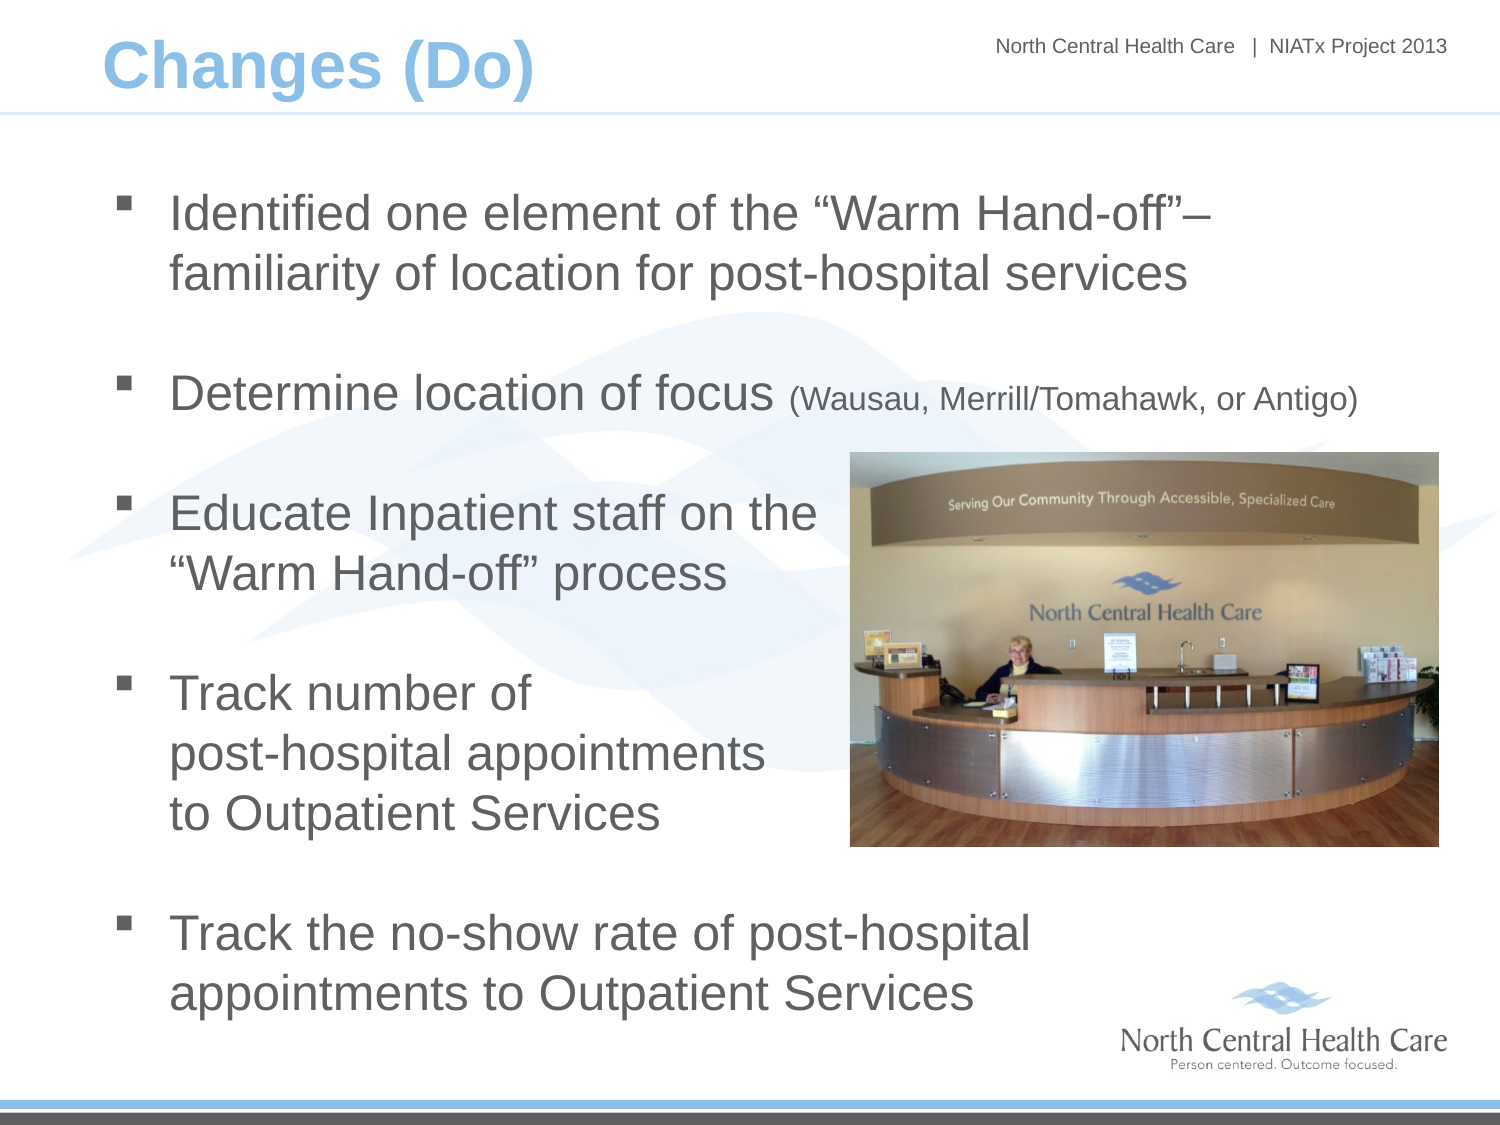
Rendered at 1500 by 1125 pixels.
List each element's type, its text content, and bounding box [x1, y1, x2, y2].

text_box Changes (Do) [87, 14, 1125, 110]
picture [1087, 962, 1476, 1093]
text_box [1463, 1099, 1500, 1109]
text_box North Central Health Care | NIATx Project 2013 [862, 25, 1463, 65]
text_box [0, 111, 1500, 115]
text_box [0, 1099, 98, 1109]
text_box [0, 1112, 1500, 1125]
picture [69, 312, 1500, 848]
text_box Identified one element of the “Warm Hand-off”– familiarity of location for post-hospital services Determine location of focus (Wausau, Merrill/Tomahawk, or Antigo) Educate Inpatient staff on the “Warm Hand-off” process Track number of post-hospital appointments to Outpatient Services Track the no-show rate of post-hospital appointments to Outpatient Services [98, 780, 1463, 1118]
text_box Identified one element of the “Warm Hand-off”– familiarity of location for post-hospital services Determine location of focus (Wausau, Merrill/Tomahawk, or Antigo) Educate Inpatient staff on the “Warm Hand-off” process Track number of post-hospital appointments to Outpatient Services Track the no-show rate of post-hospital appointments to Outpatient Services [98, 172, 1463, 310]
